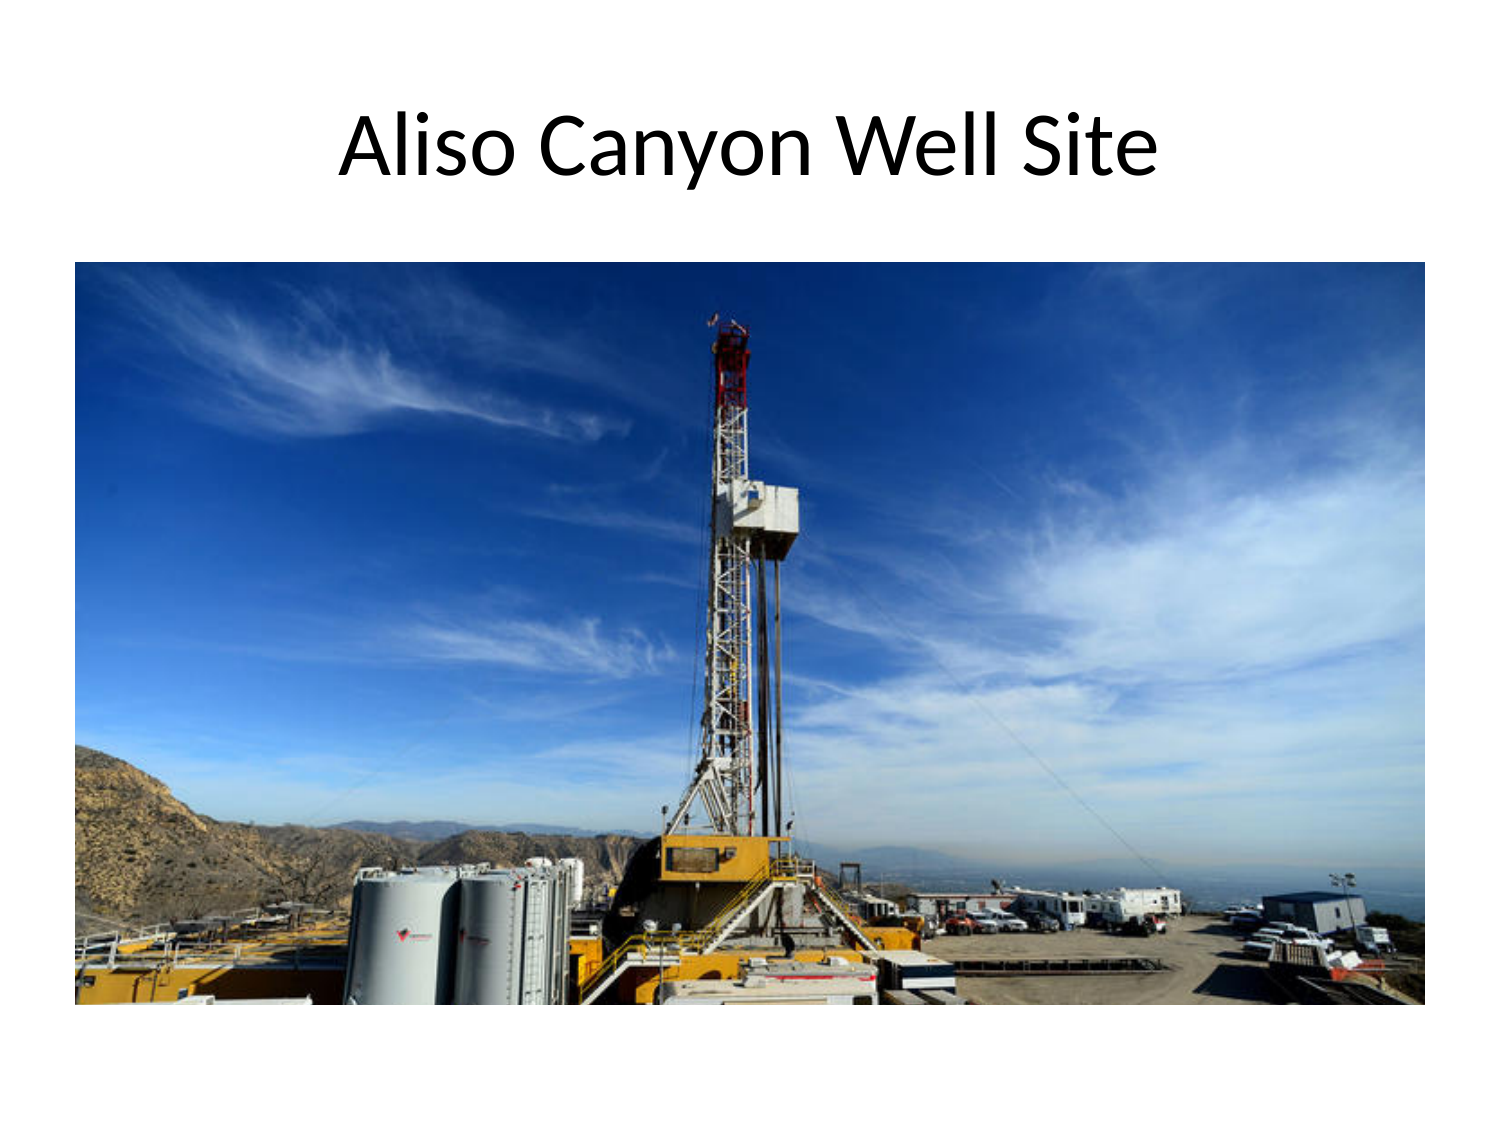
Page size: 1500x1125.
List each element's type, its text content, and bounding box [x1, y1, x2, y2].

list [74, 262, 1426, 1006]
title Aliso Canyon Well Site [75, 45, 1425, 233]
